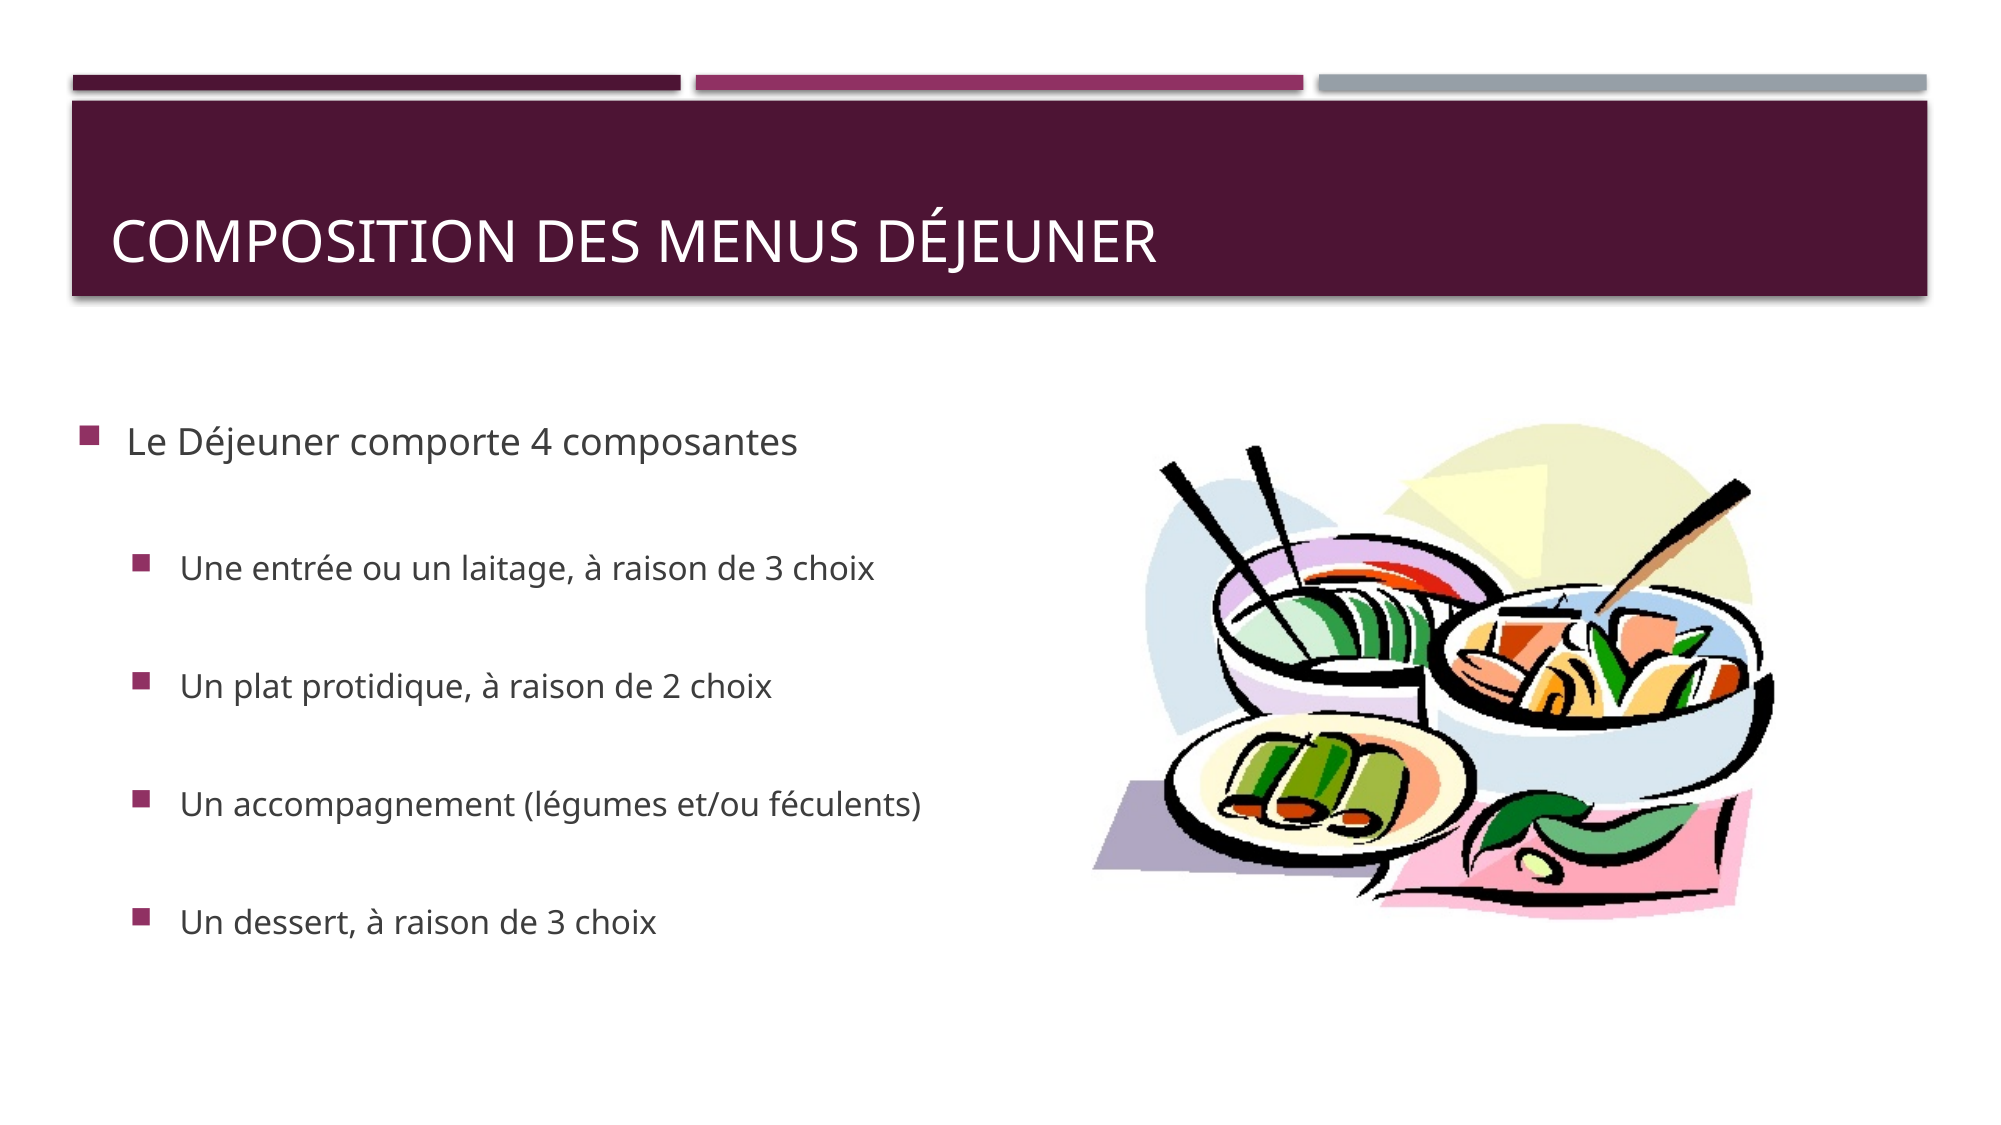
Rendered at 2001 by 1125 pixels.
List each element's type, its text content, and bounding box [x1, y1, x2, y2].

picture [1090, 417, 1776, 924]
list Le Déjeuner comporte 4 composantes Une entrée ou un laitage, à raison de 3 choix Un plat protidique, à raison de 2 choix Un accompagnement (légumes et/ou féculents) Un dessert, à raison de 3 choix [61, 393, 1905, 1096]
title Composition des menus déjeuner [95, 115, 1905, 282]
